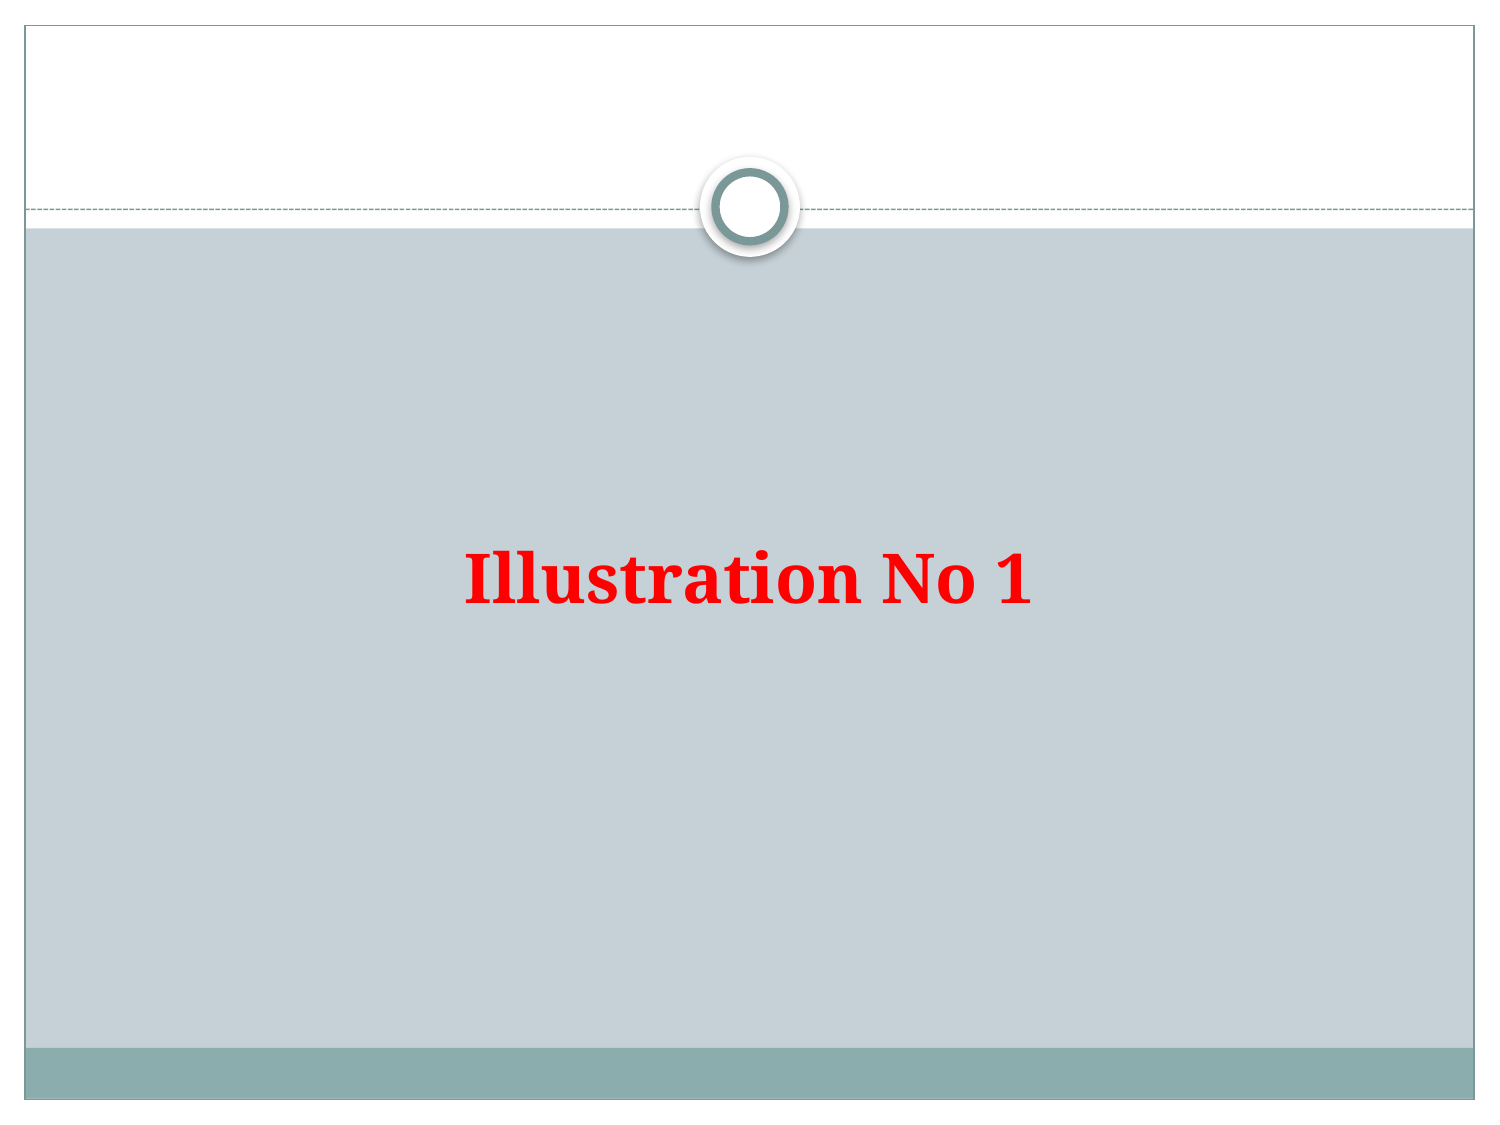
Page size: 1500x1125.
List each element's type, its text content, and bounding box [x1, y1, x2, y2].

title Illustration No 1 [49, 500, 1450, 625]
